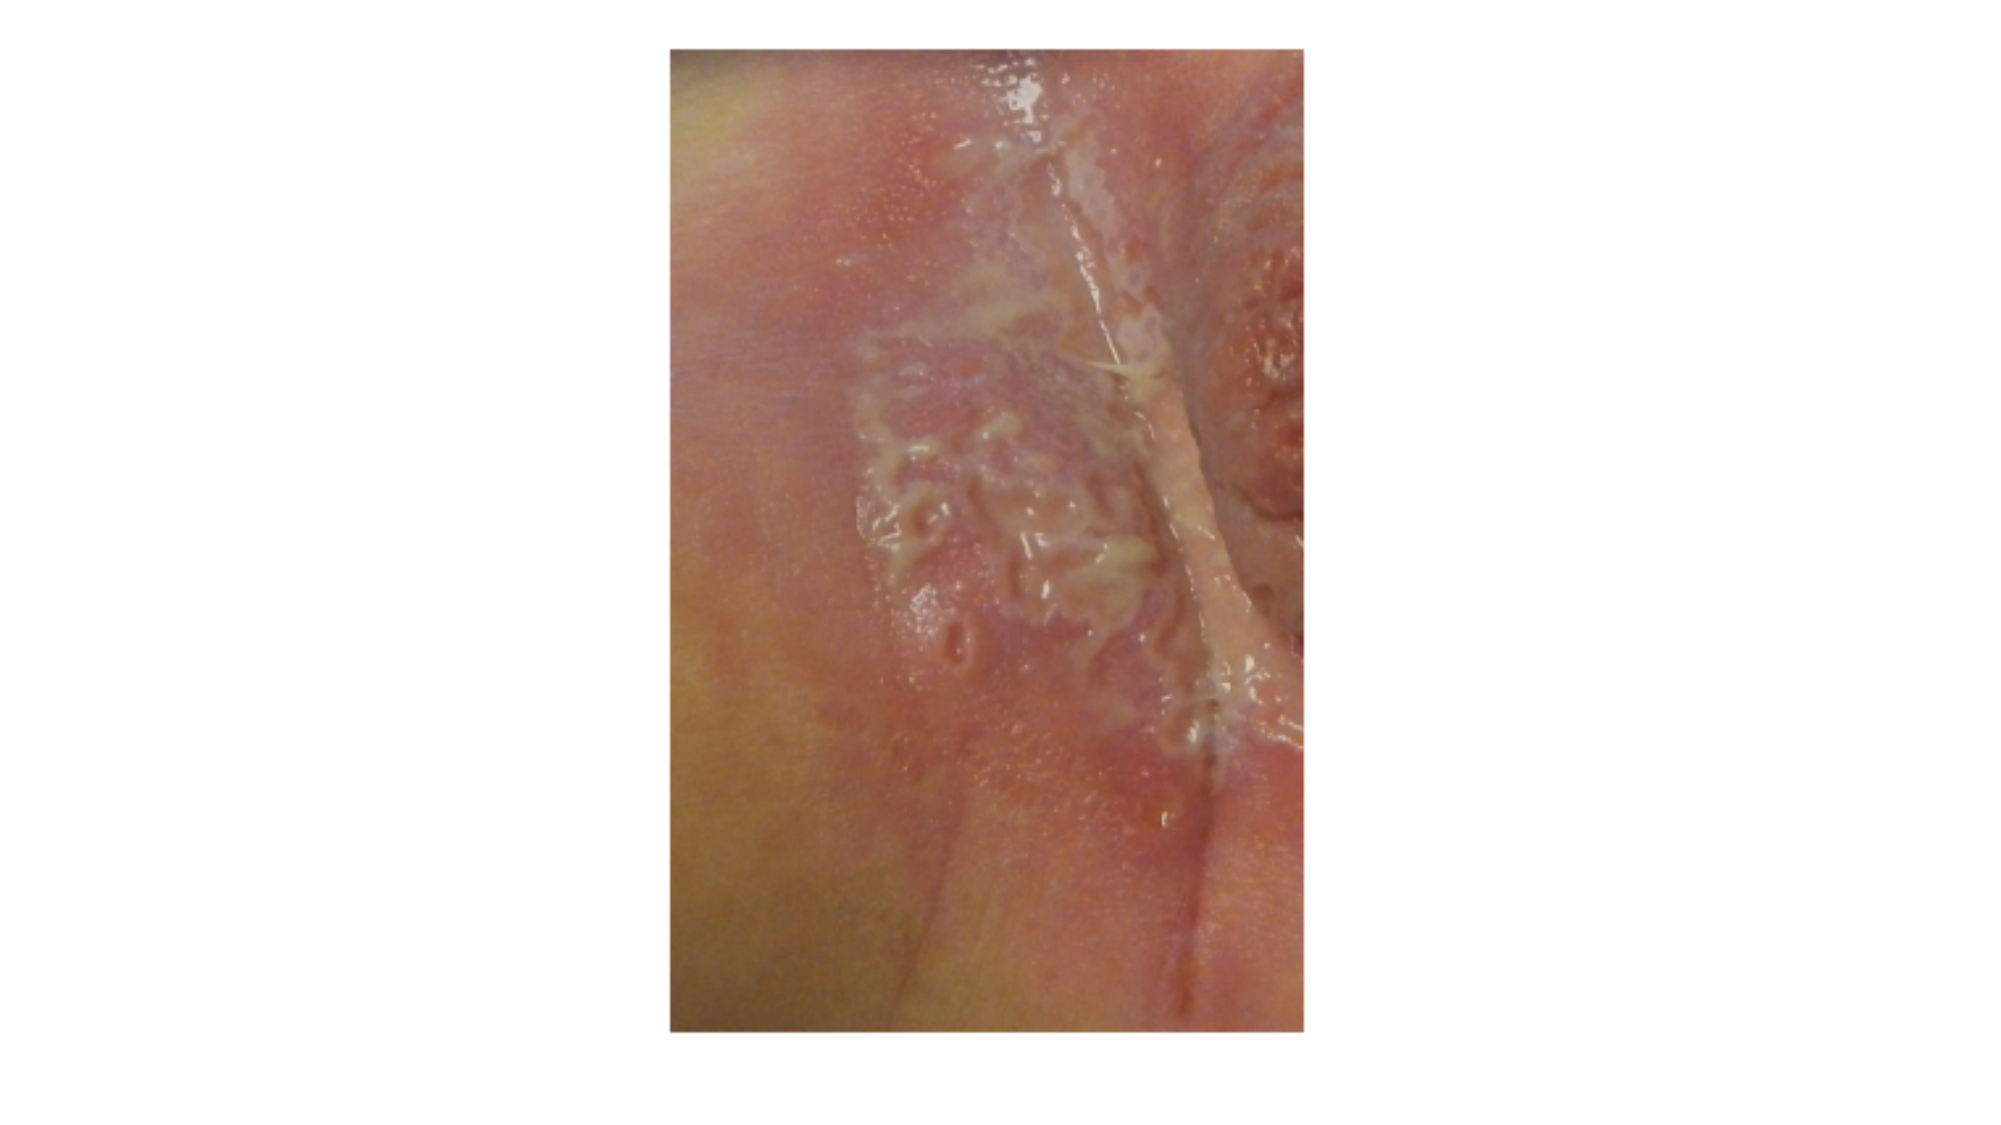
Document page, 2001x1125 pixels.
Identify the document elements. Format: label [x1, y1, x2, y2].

picture [642, 37, 1331, 1049]
